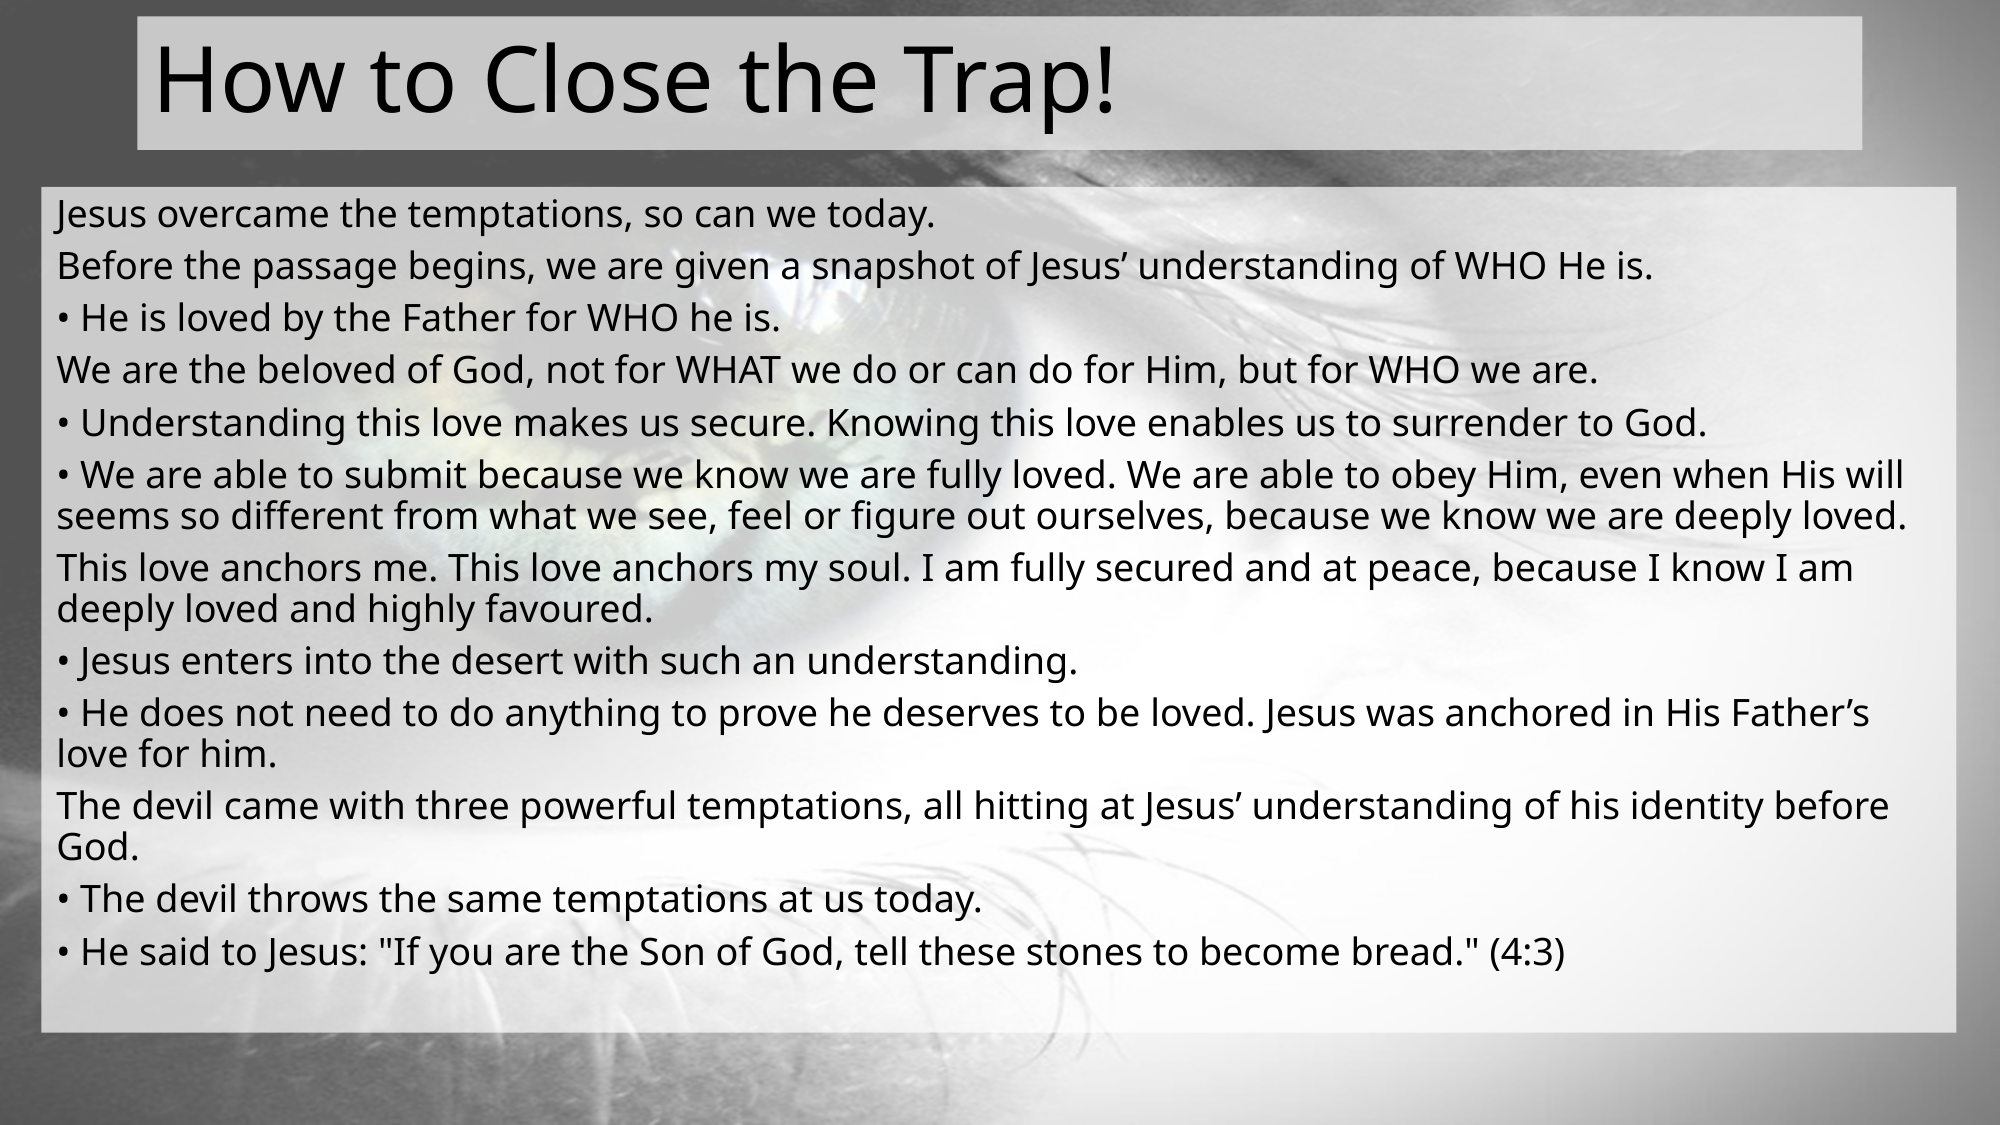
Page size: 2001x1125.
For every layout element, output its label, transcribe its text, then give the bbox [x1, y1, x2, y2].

list Jesus overcame the temptations, so can we today. Before the passage begins, we are given a snapshot of Jesus’ understanding of WHO He is. • He is loved by the Father for WHO he is. We are the beloved of God, not for WHAT we do or can do for Him, but for WHO we are. • Understanding this love makes us secure. Knowing this love enables us to surrender to God. • We are able to submit because we know we are fully loved. We are able to obey Him, even when His will seems so different from what we see, feel or figure out ourselves, because we know we are deeply loved. This love anchors me. This love anchors my soul. I am fully secured and at peace, because I know I am deeply loved and highly favoured. • Jesus enters into the desert with such an understanding. • He does not need to do anything to prove he deserves to be loved. Jesus was anchored in His Father’s love for him. The devil came with three powerful temptations, all hitting at Jesus’ understanding of his identity before God. • The devil throws the same temptations at us today. • He said to Jesus: "If you are the Son of God, tell these stones to become bread." (4:3) [41, 186, 1957, 1033]
title How to Close the Trap! [137, 16, 1863, 150]
